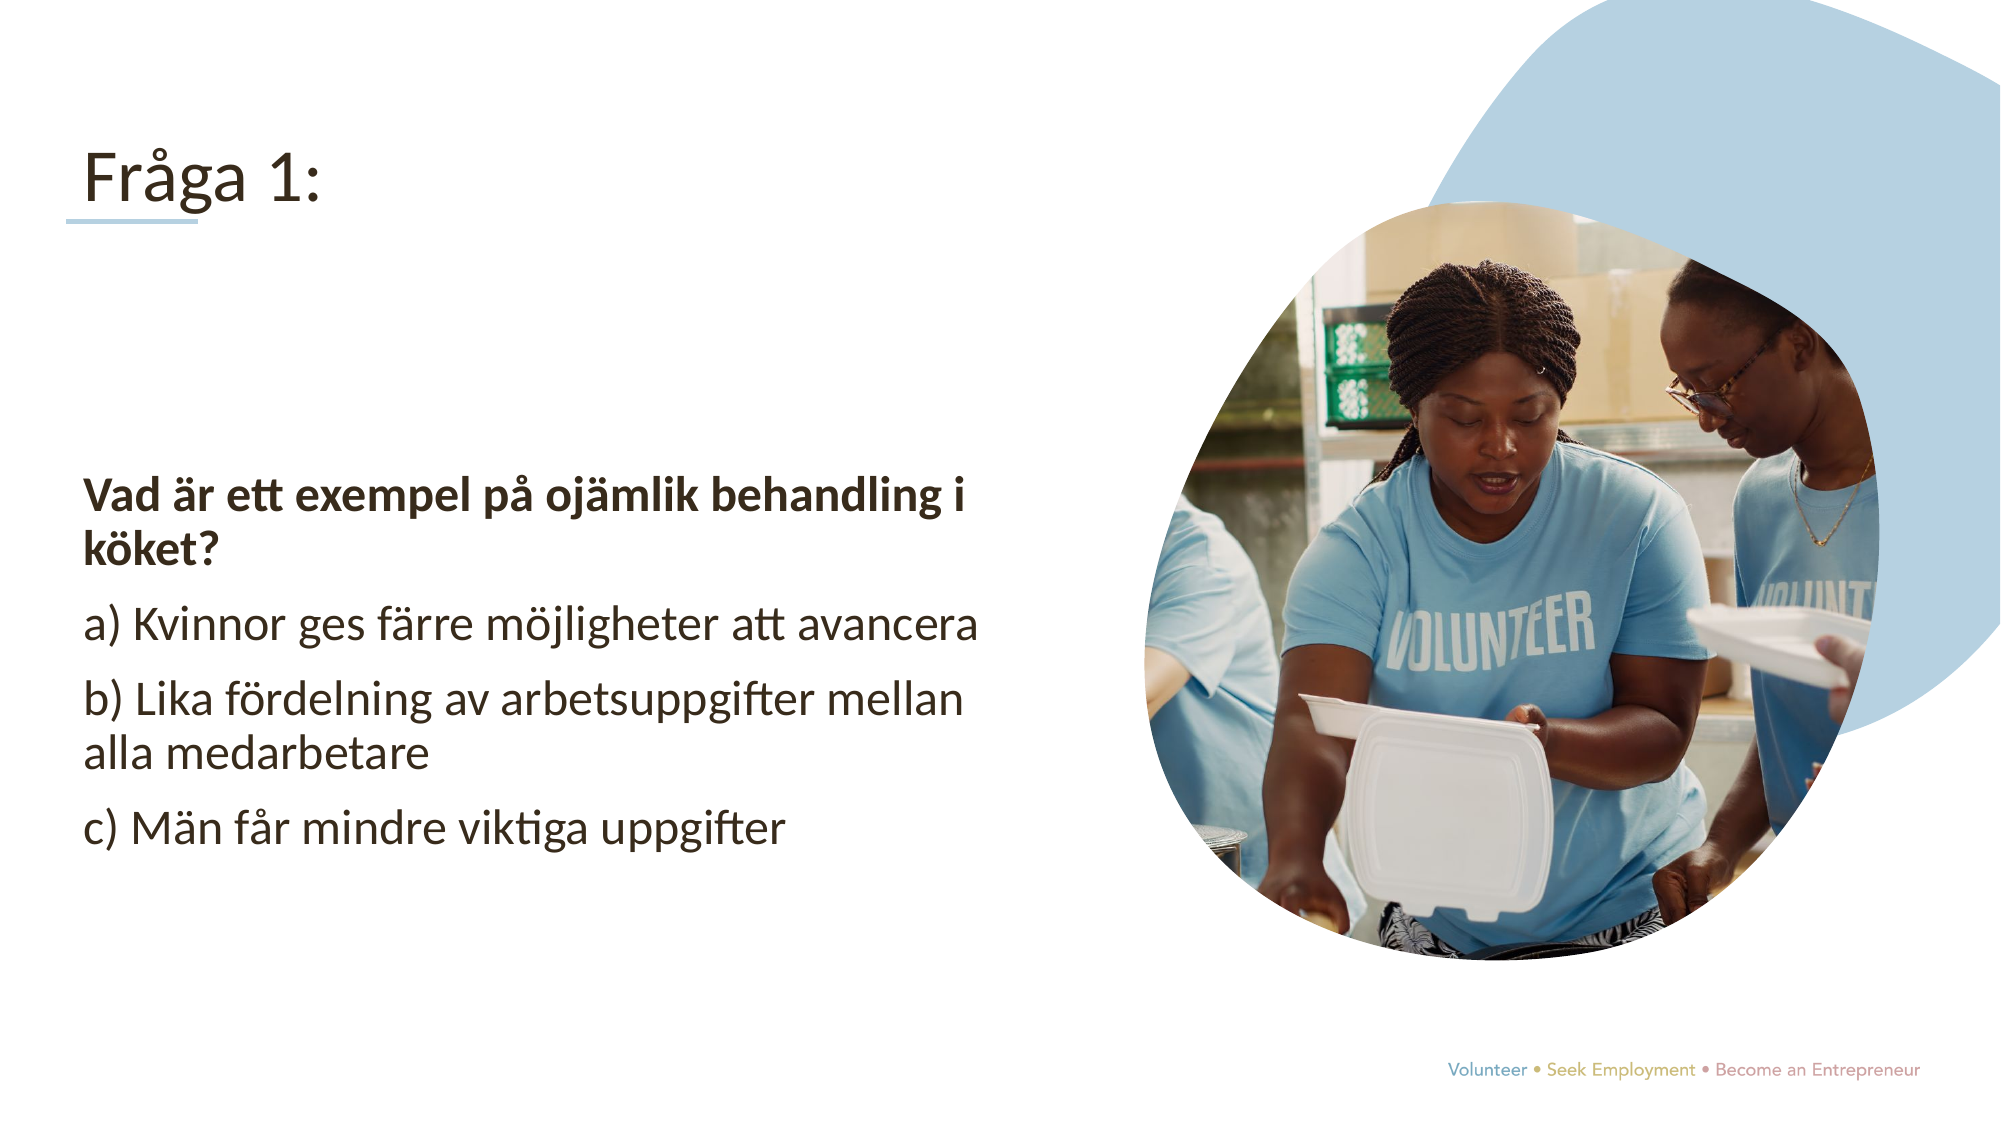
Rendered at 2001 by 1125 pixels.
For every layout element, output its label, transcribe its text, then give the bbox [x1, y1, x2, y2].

picture [1418, 1046, 1971, 1103]
text_box Vad är ett exempel på ojämlik behandling i köket? a) Kvinnor ges färre möjligheter att avancera b) Lika fördelning av arbetsuppgifter mellan alla medarbetare c) Män får mindre viktiga uppgifter [68, 461, 1035, 961]
picture [1144, 200, 1880, 961]
text_box Fråga 1: [68, 129, 903, 356]
